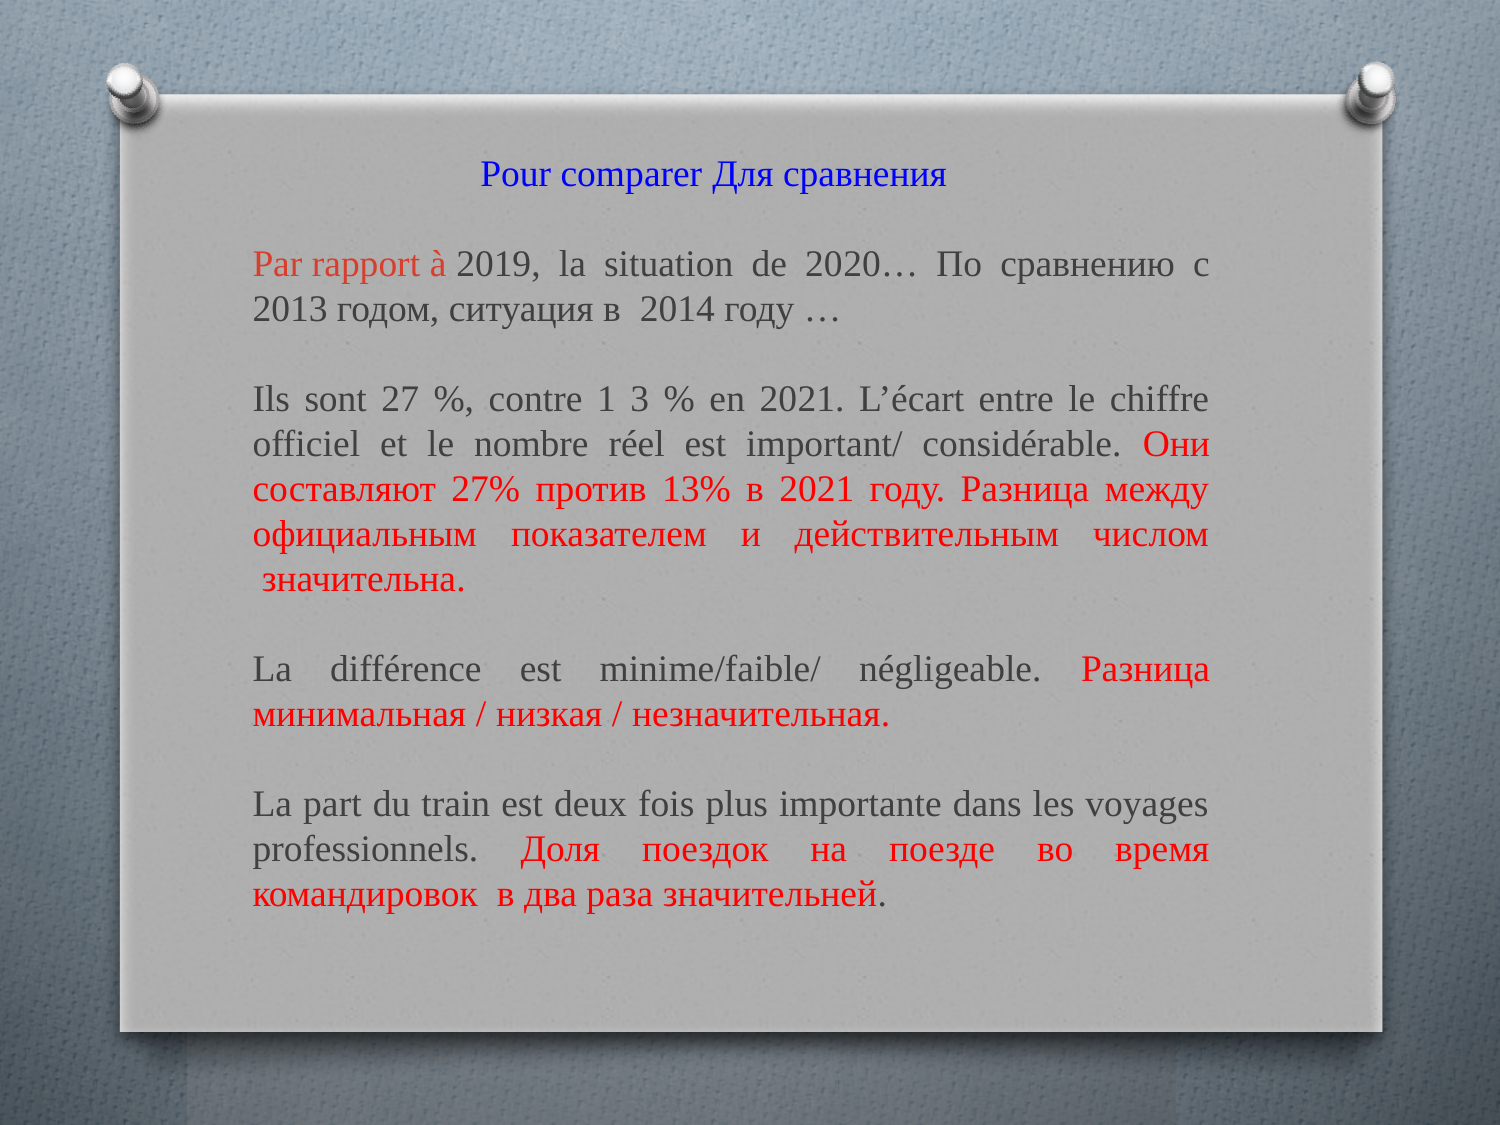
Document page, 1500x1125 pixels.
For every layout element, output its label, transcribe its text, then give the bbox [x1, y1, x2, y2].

text_box Pour comparer Для сравнения Par rapport à 2019, la situation de 2020… По сравнению с 2013 годом, ситуация в 2014 году … Ils sont 27 %, contre 1 3 % en 2021. L’écart entre le chiffre officiel et le nombre réel est important/ considérable. Они составляют 27% против 13% в 2021 году. Разница между официальным показателем и действительным числом значительна. La différence est minime/faible/ négligeable. Разница минимальная / низкая / незначительная. La part du train est deux fois plus importante dans les voyages professionnels. Доля поездок на поезде во время командировок в два раза значительней. [237, 141, 1225, 922]
picture [75, 29, 198, 153]
picture [1317, 35, 1439, 156]
